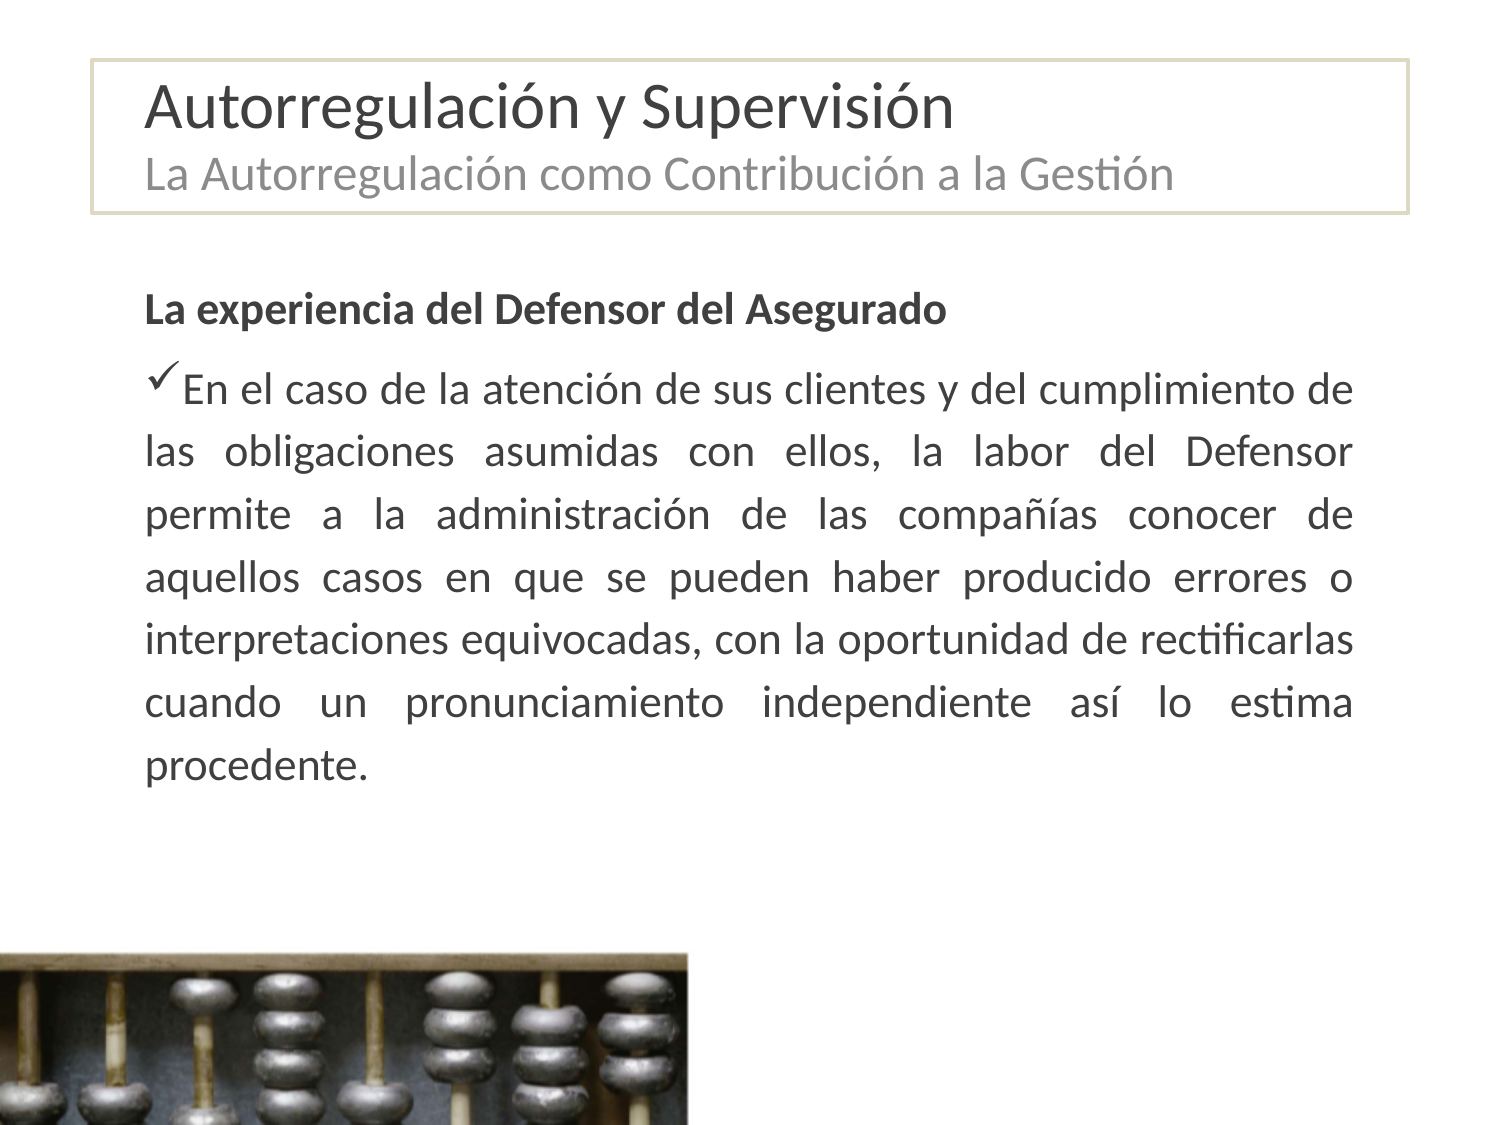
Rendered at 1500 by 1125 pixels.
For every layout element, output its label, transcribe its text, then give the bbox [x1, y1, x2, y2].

text_box [90, 58, 1410, 215]
list La experiencia del Defensor del Asegurado En el caso de la atención de sus clientes y del cumplimiento de las obligaciones asumidas con ellos, la labor del Defensor permite a la administración de las compañías conocer de aquellos casos en que se pueden haber producido errores o interpretaciones equivocadas, con la oportunidad de rectificarlas cuando un pronunciamiento independiente así lo estima procedente. [129, 263, 1371, 914]
picture [0, 943, 695, 1125]
